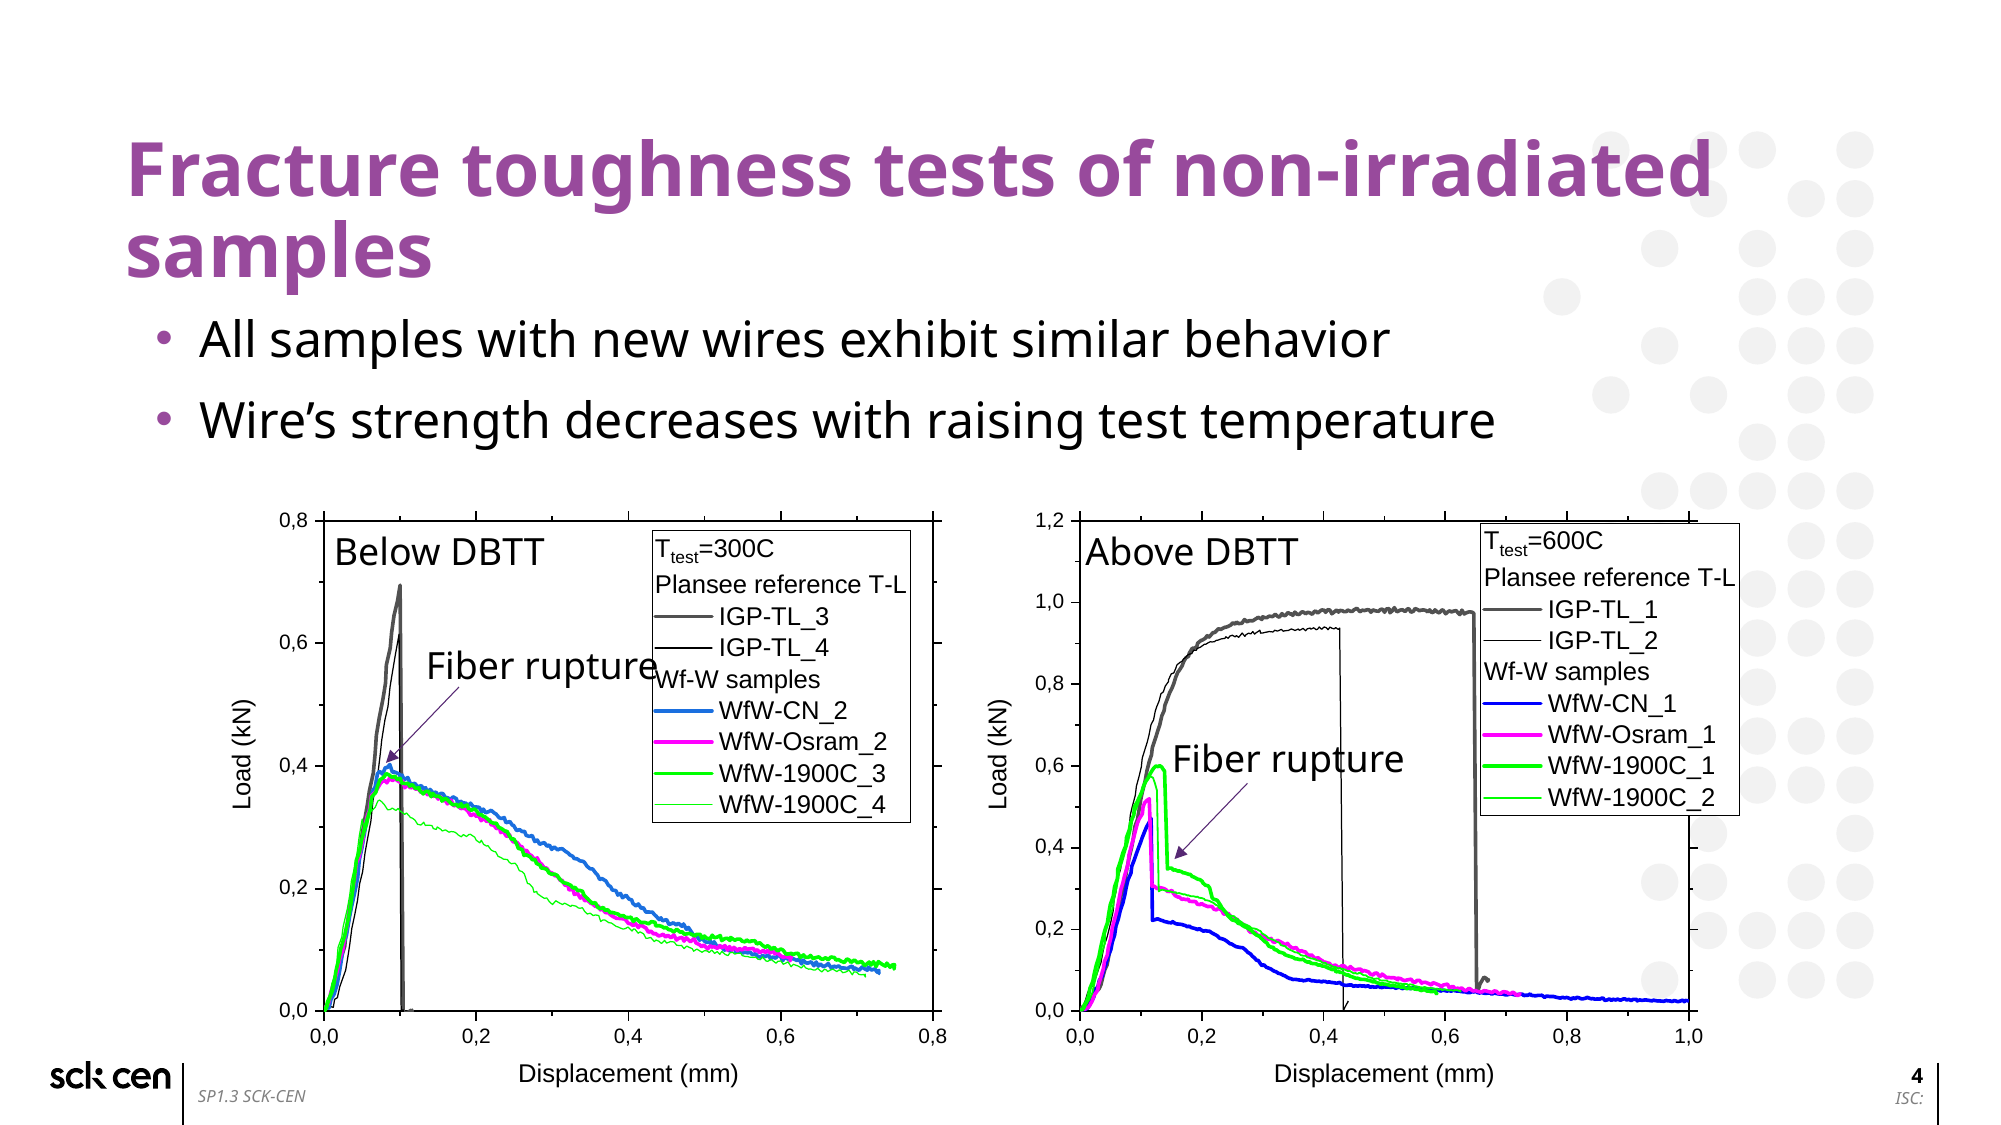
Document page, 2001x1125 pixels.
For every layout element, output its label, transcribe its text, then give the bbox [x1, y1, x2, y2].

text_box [164, 441, 920, 1125]
list All samples with new wires exhibit similar behavior Wire’s strength decreases with raising test temperature [125, 299, 1593, 923]
slide_number 4 [1814, 1062, 1924, 1101]
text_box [1174, 783, 1248, 860]
title Fracture toughness tests of non-irradiated samples [125, 131, 1924, 218]
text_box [920, 441, 1814, 1125]
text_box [386, 686, 459, 763]
